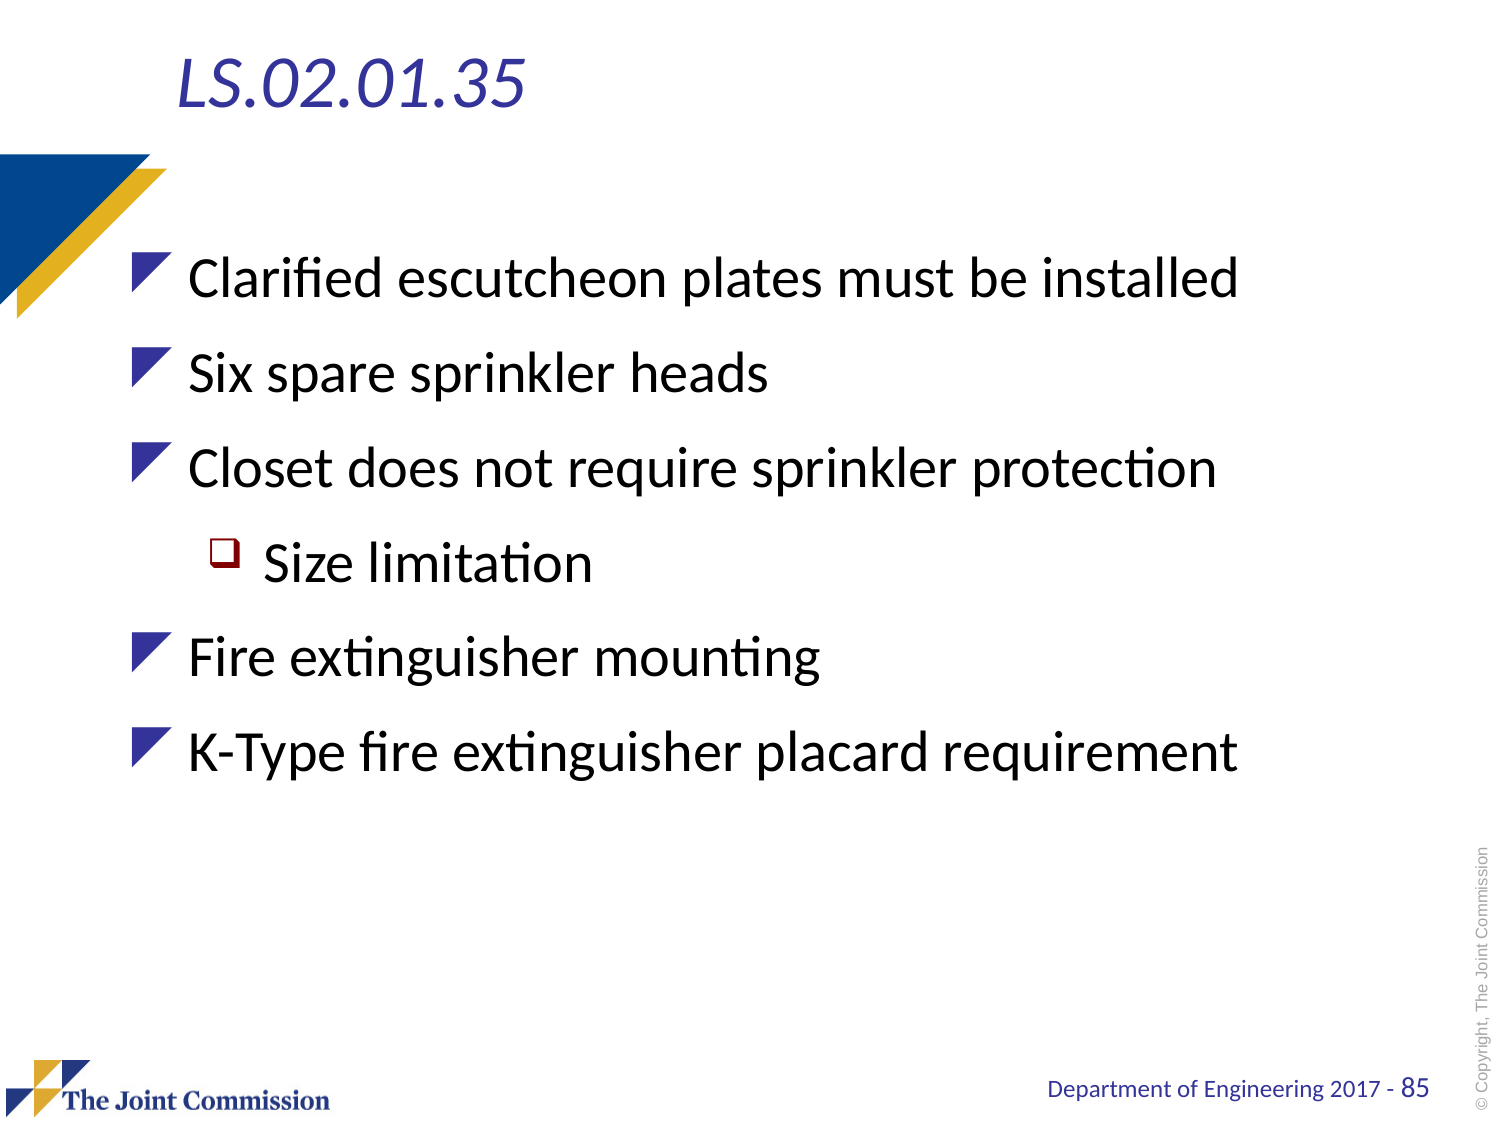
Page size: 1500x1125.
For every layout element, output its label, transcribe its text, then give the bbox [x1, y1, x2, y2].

title LS.02.01.35 [161, 5, 1500, 169]
list Clarified escutcheon plates must be installed Six spare sprinkler heads Closet does not require sprinkler protection Size limitation Fire extinguisher mounting K-Type fire extinguisher placard requirement [116, 230, 1424, 1027]
picture [6, 1060, 336, 1121]
